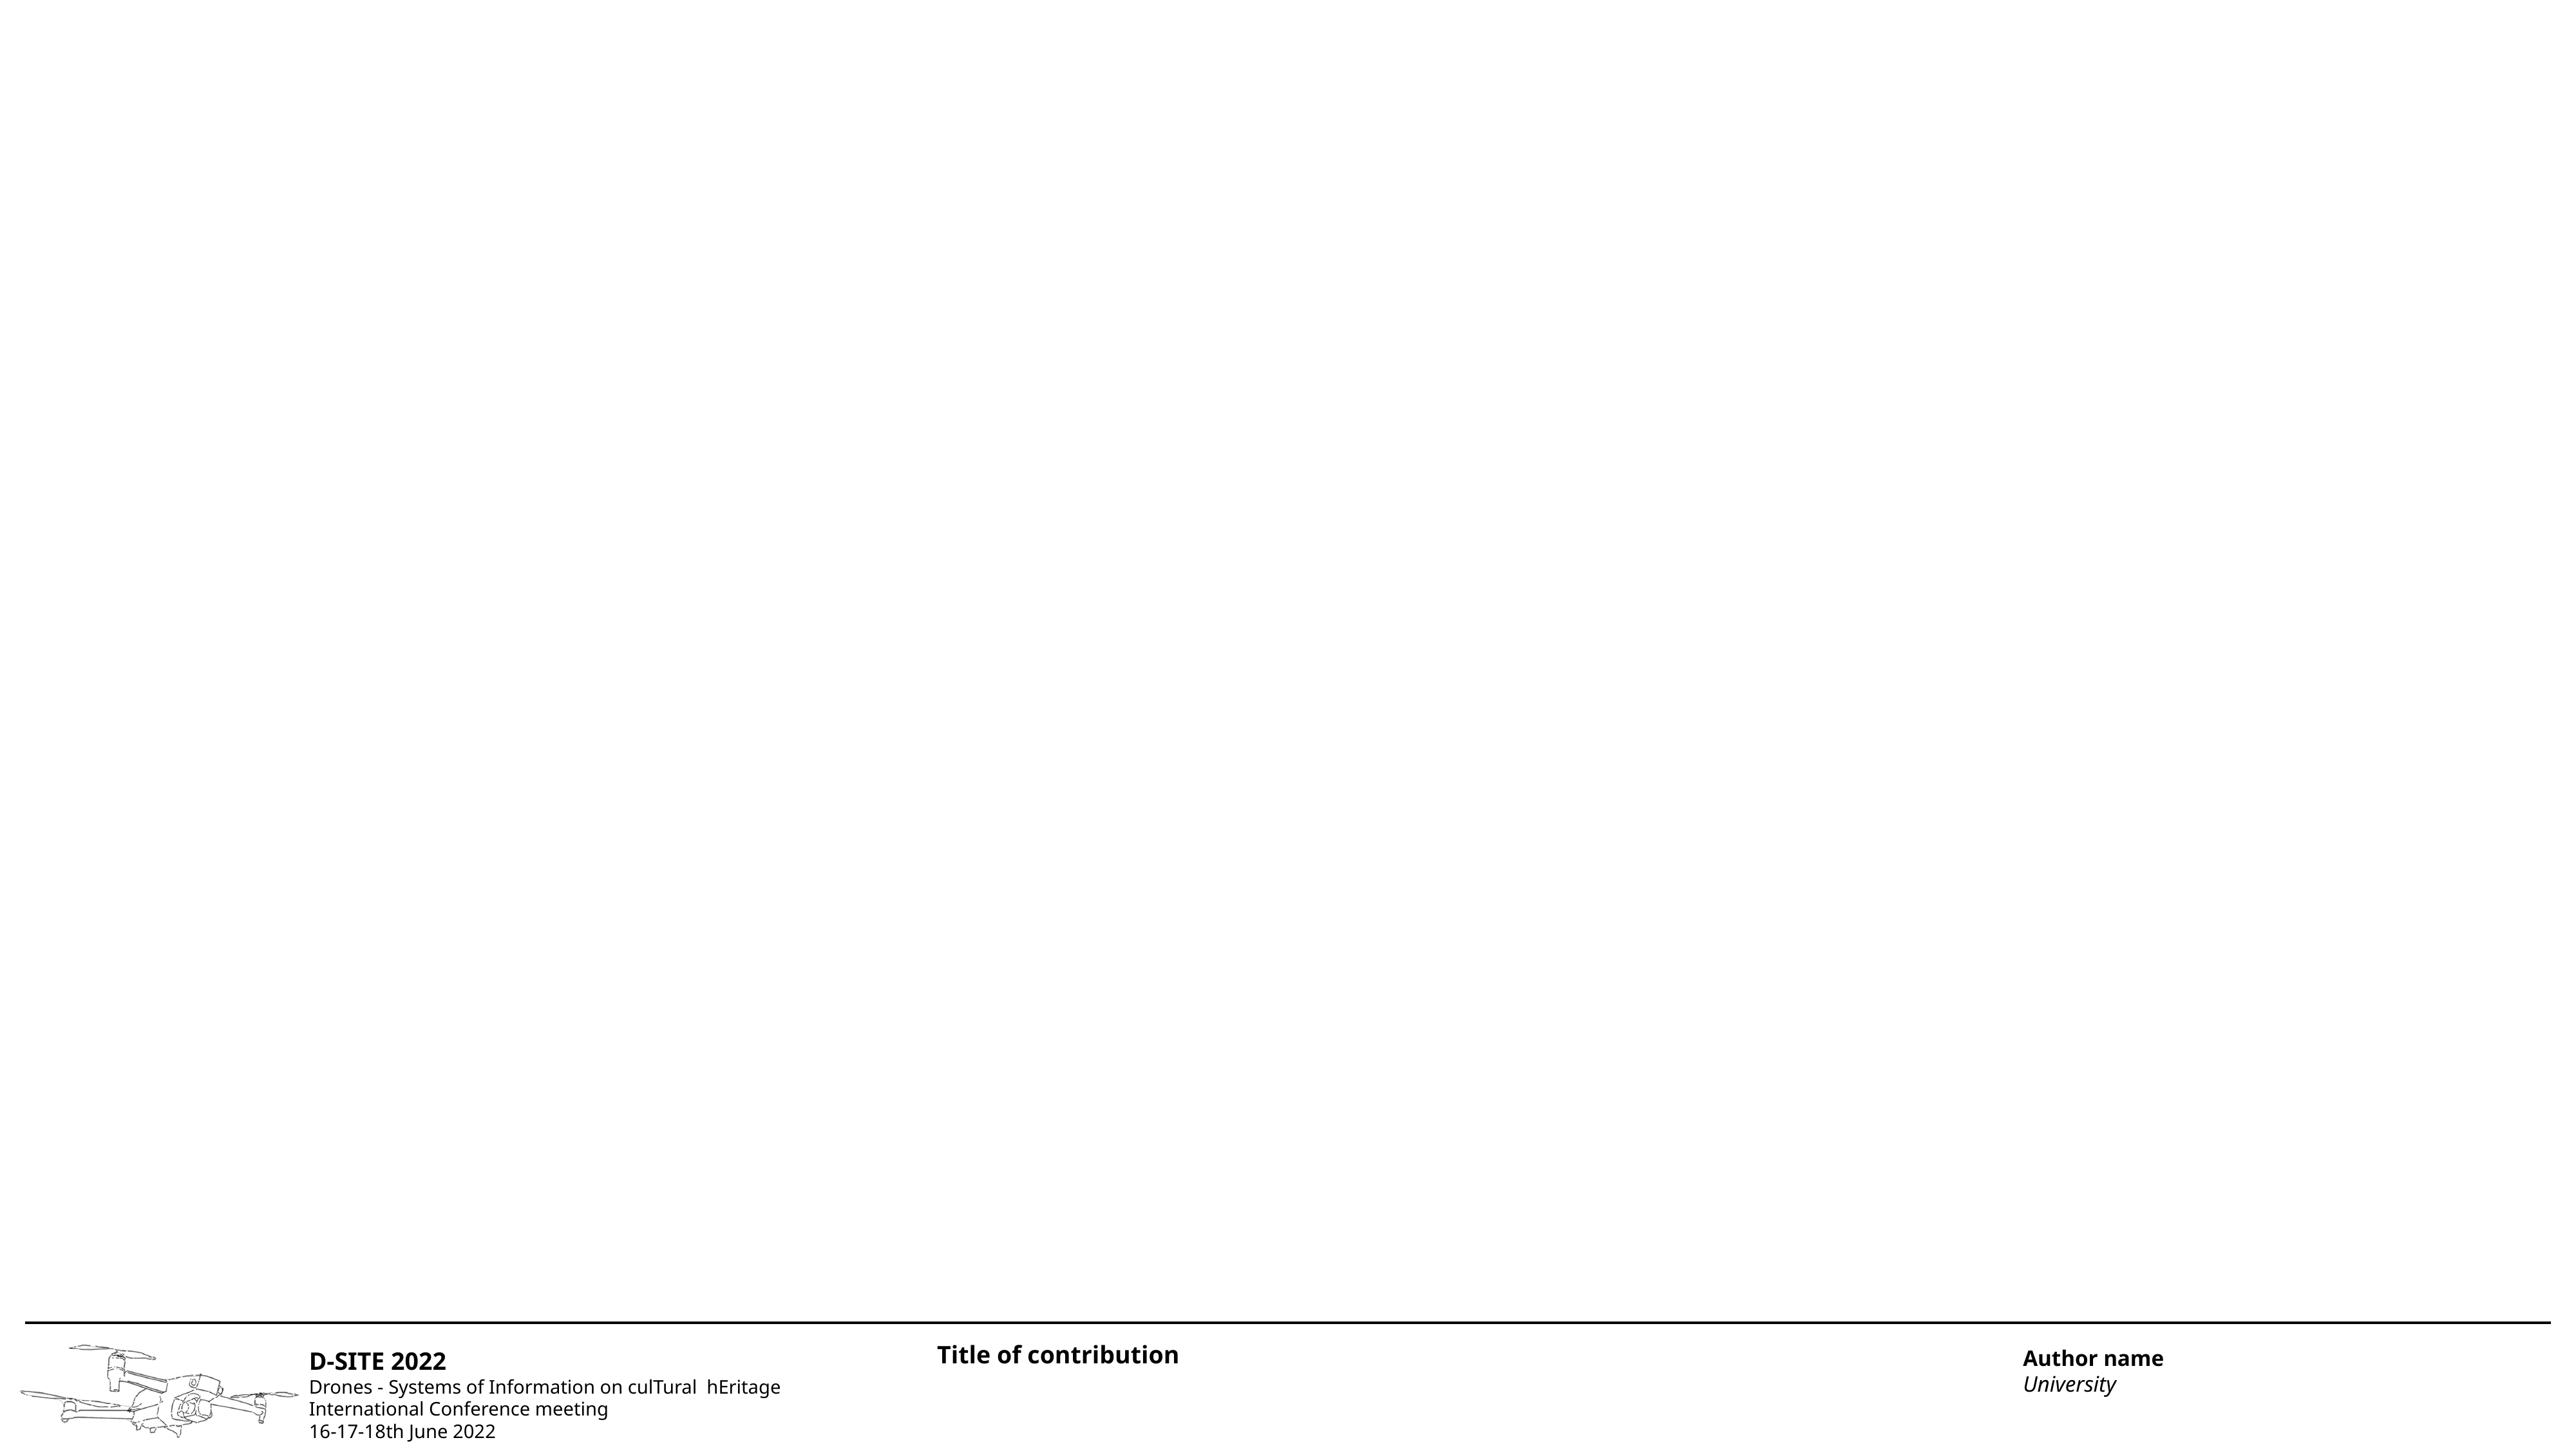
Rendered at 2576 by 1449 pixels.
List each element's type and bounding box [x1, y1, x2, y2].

picture [19, 1345, 299, 1438]
